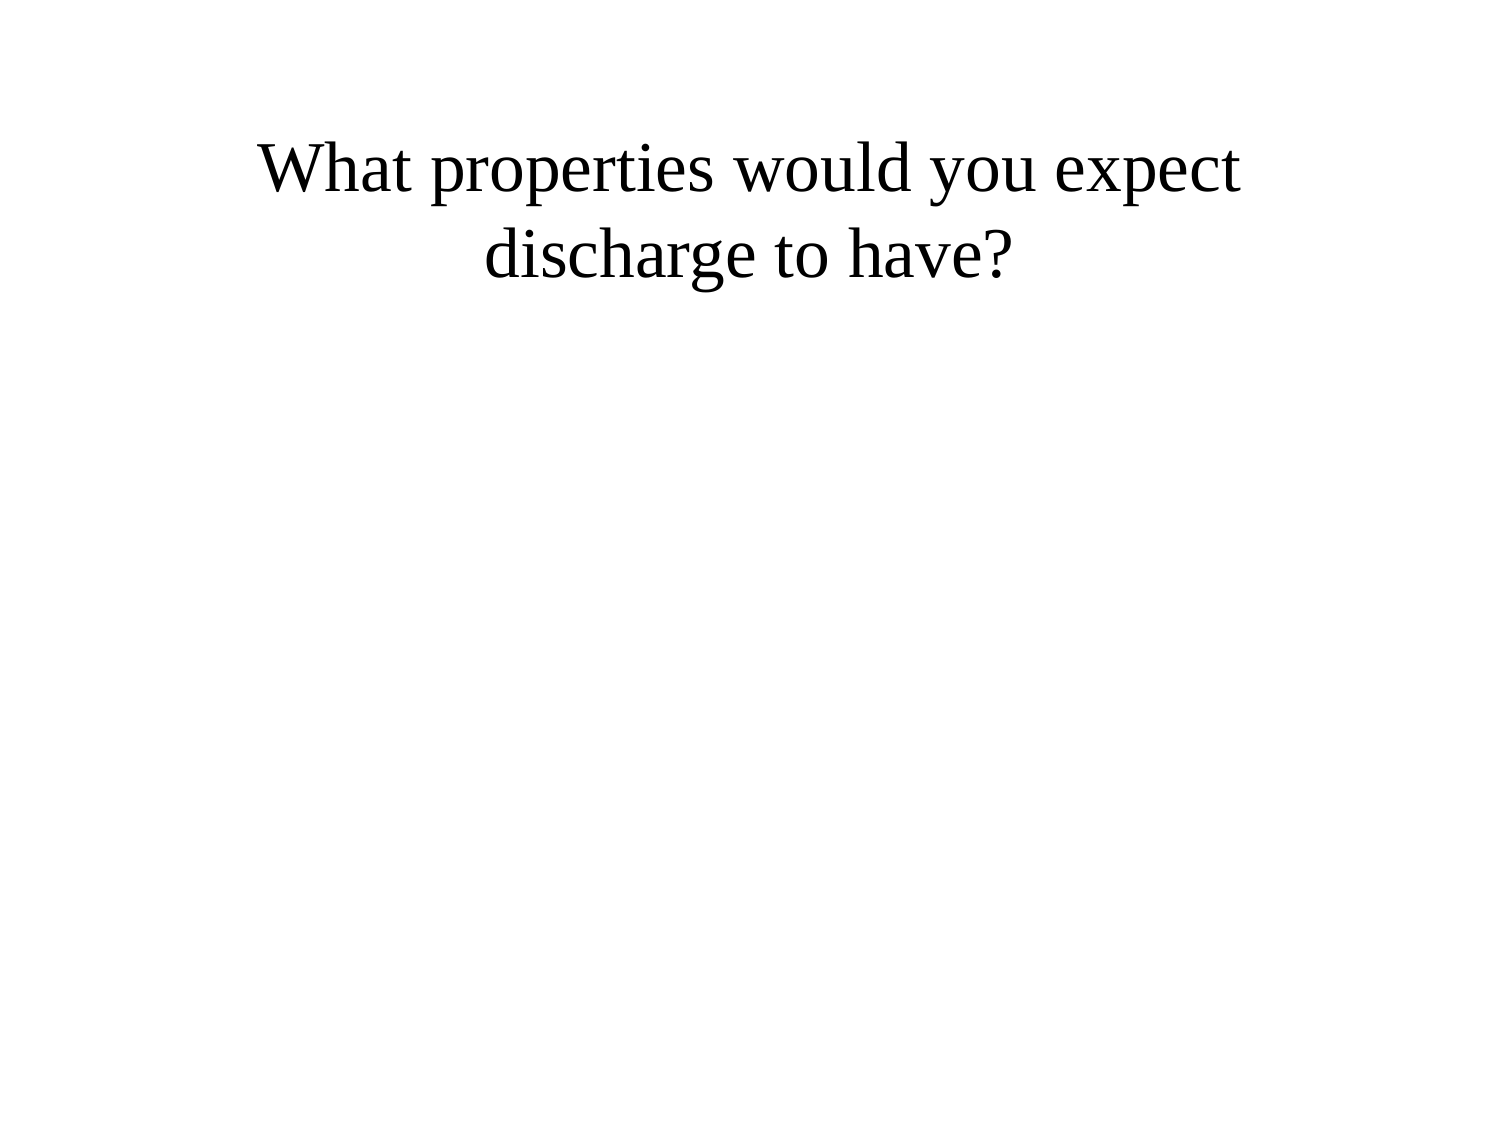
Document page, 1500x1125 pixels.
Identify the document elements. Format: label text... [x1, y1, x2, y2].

title What properties would you expect discharge to have? [0, 112, 1500, 300]
